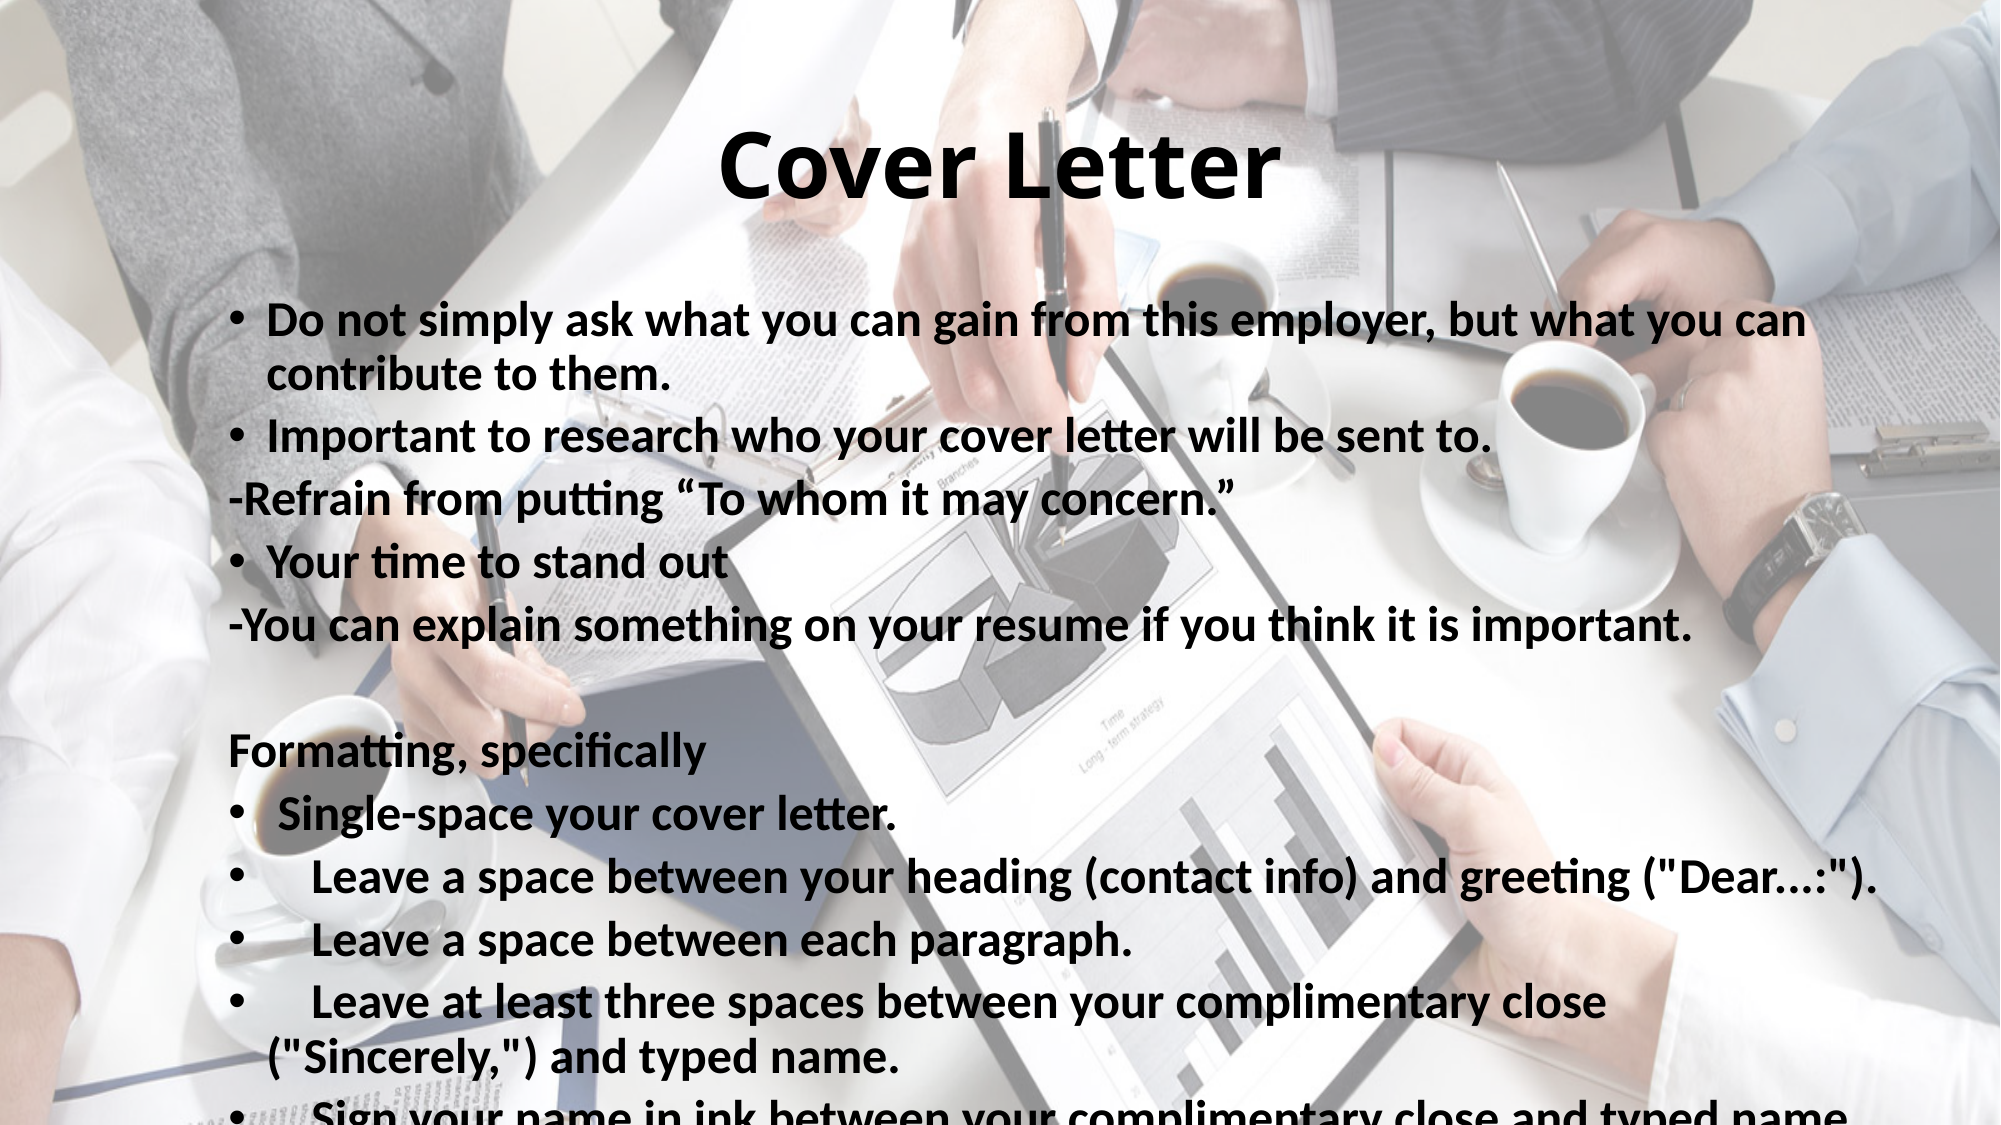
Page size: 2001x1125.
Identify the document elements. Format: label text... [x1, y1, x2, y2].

list Do not simply ask what you can gain from this employer, but what you can contribute to them. Important to research who your cover letter will be sent to. -Refrain from putting “To whom it may concern.” Your time to stand out -You can explain something on your resume if you think it is important. Formatting, specifically Single-space your cover letter. Leave a space between your heading (contact info) and greeting ("Dear...:"). Leave a space between each paragraph. Leave at least three spaces between your complimentary close ("Sincerely,") and typed name. Sign your name in ink between your complimentary close and typed name. [137, 237, 1903, 1125]
title Cover Letter [137, 59, 1863, 237]
